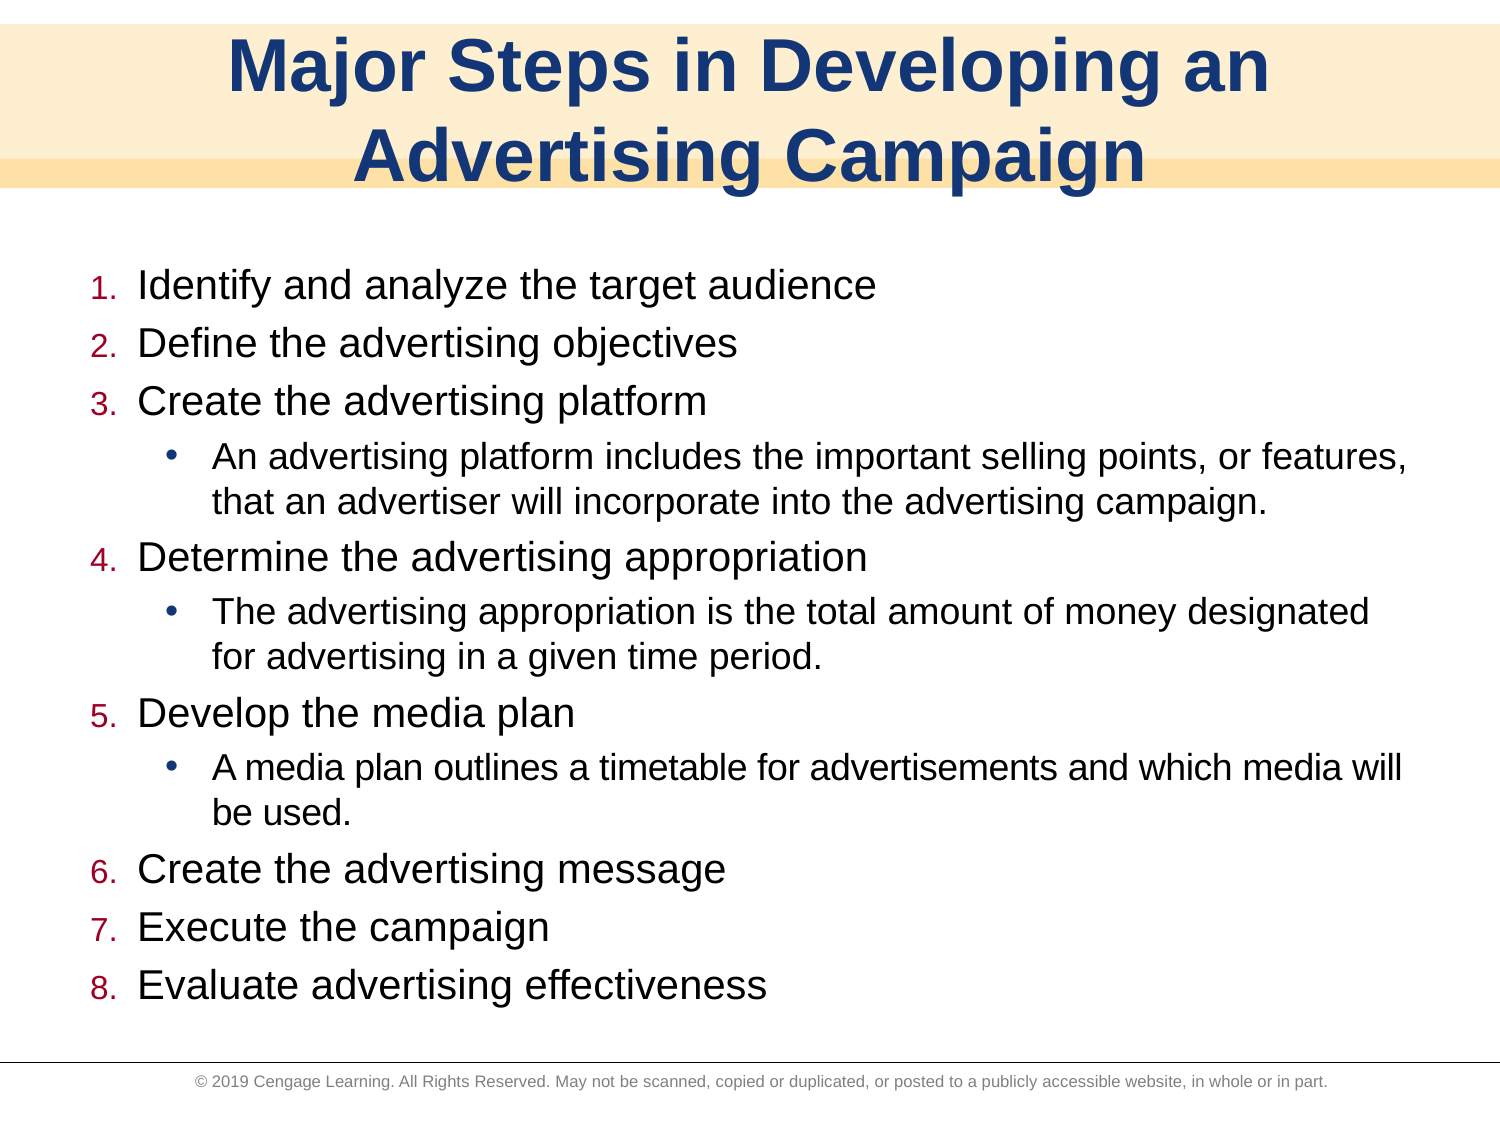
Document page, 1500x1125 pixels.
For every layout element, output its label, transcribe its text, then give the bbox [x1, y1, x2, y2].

list Identify and analyze the target audience Define the advertising objectives Create the advertising platform An advertising platform includes the important selling points, or features, that an advertiser will incorporate into the advertising campaign. Determine the advertising appropriation The advertising appropriation is the total amount of money designated for advertising in a given time period. Develop the media plan A media plan outlines a timetable for advertisements and which media will be used. Create the advertising message Execute the campaign Evaluate advertising effectiveness [74, 249, 1426, 1051]
title Major Steps in Developing an Advertising Campaign [74, 24, 1426, 188]
